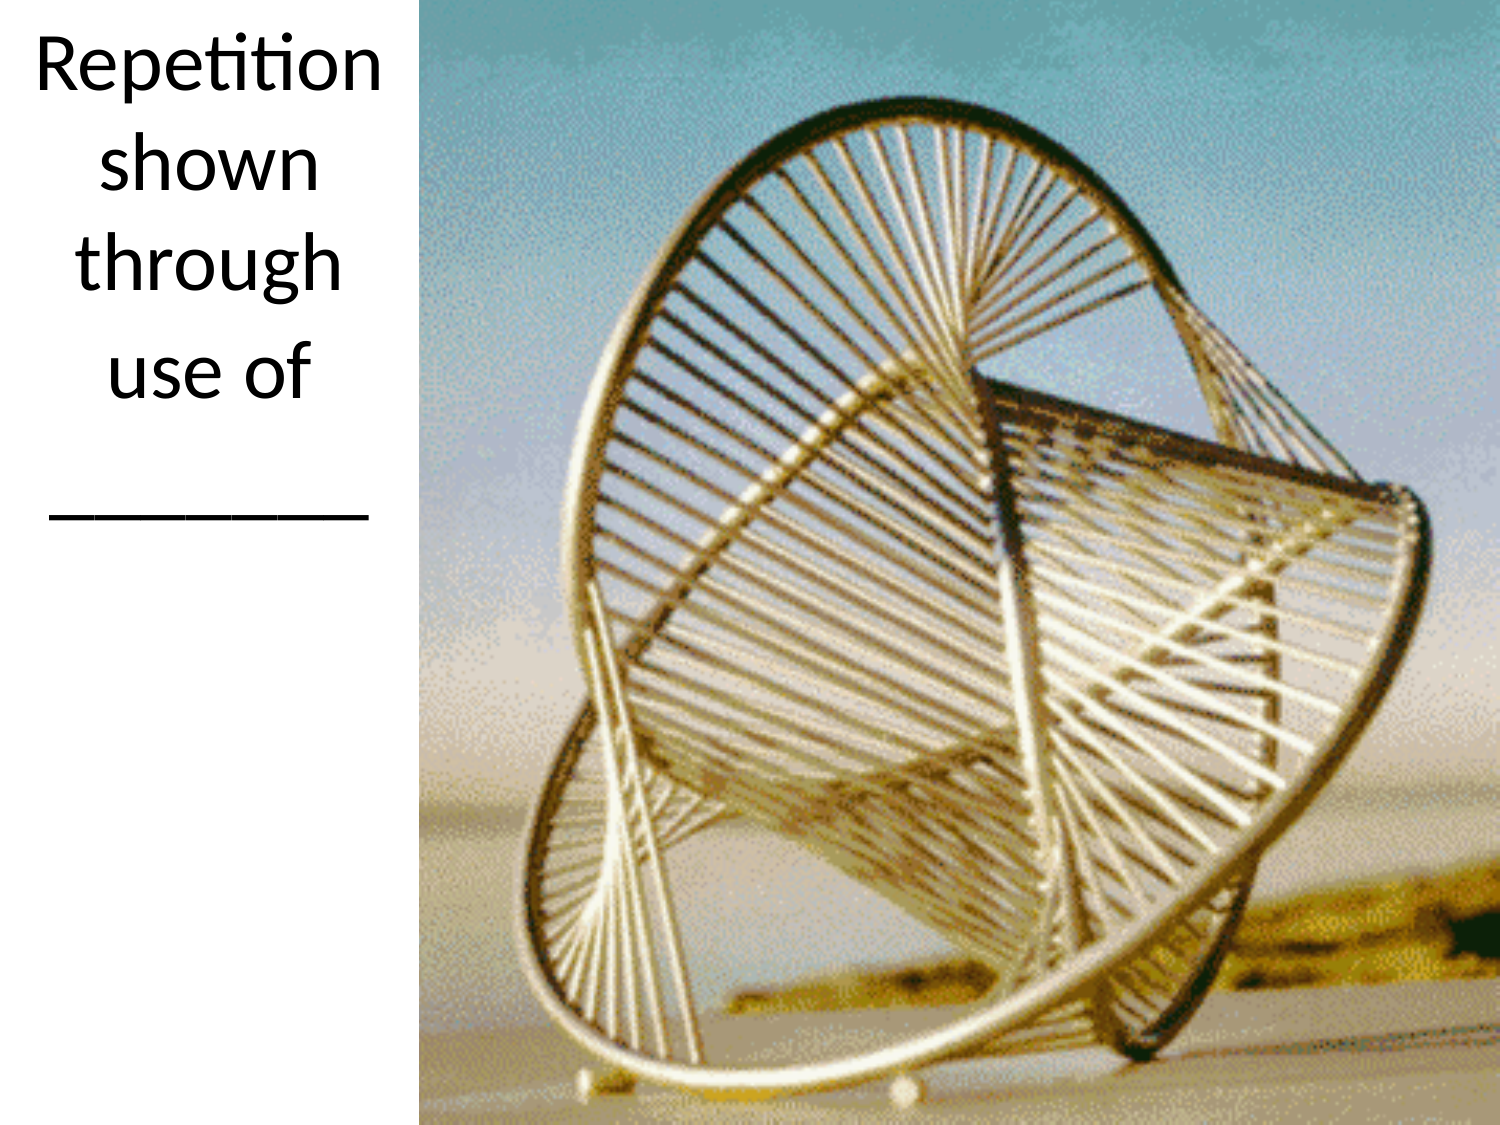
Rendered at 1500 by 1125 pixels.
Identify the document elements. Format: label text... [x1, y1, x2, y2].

text_box Repetition shown through use of _______ [0, 0, 413, 1125]
picture [418, 0, 1500, 1125]
